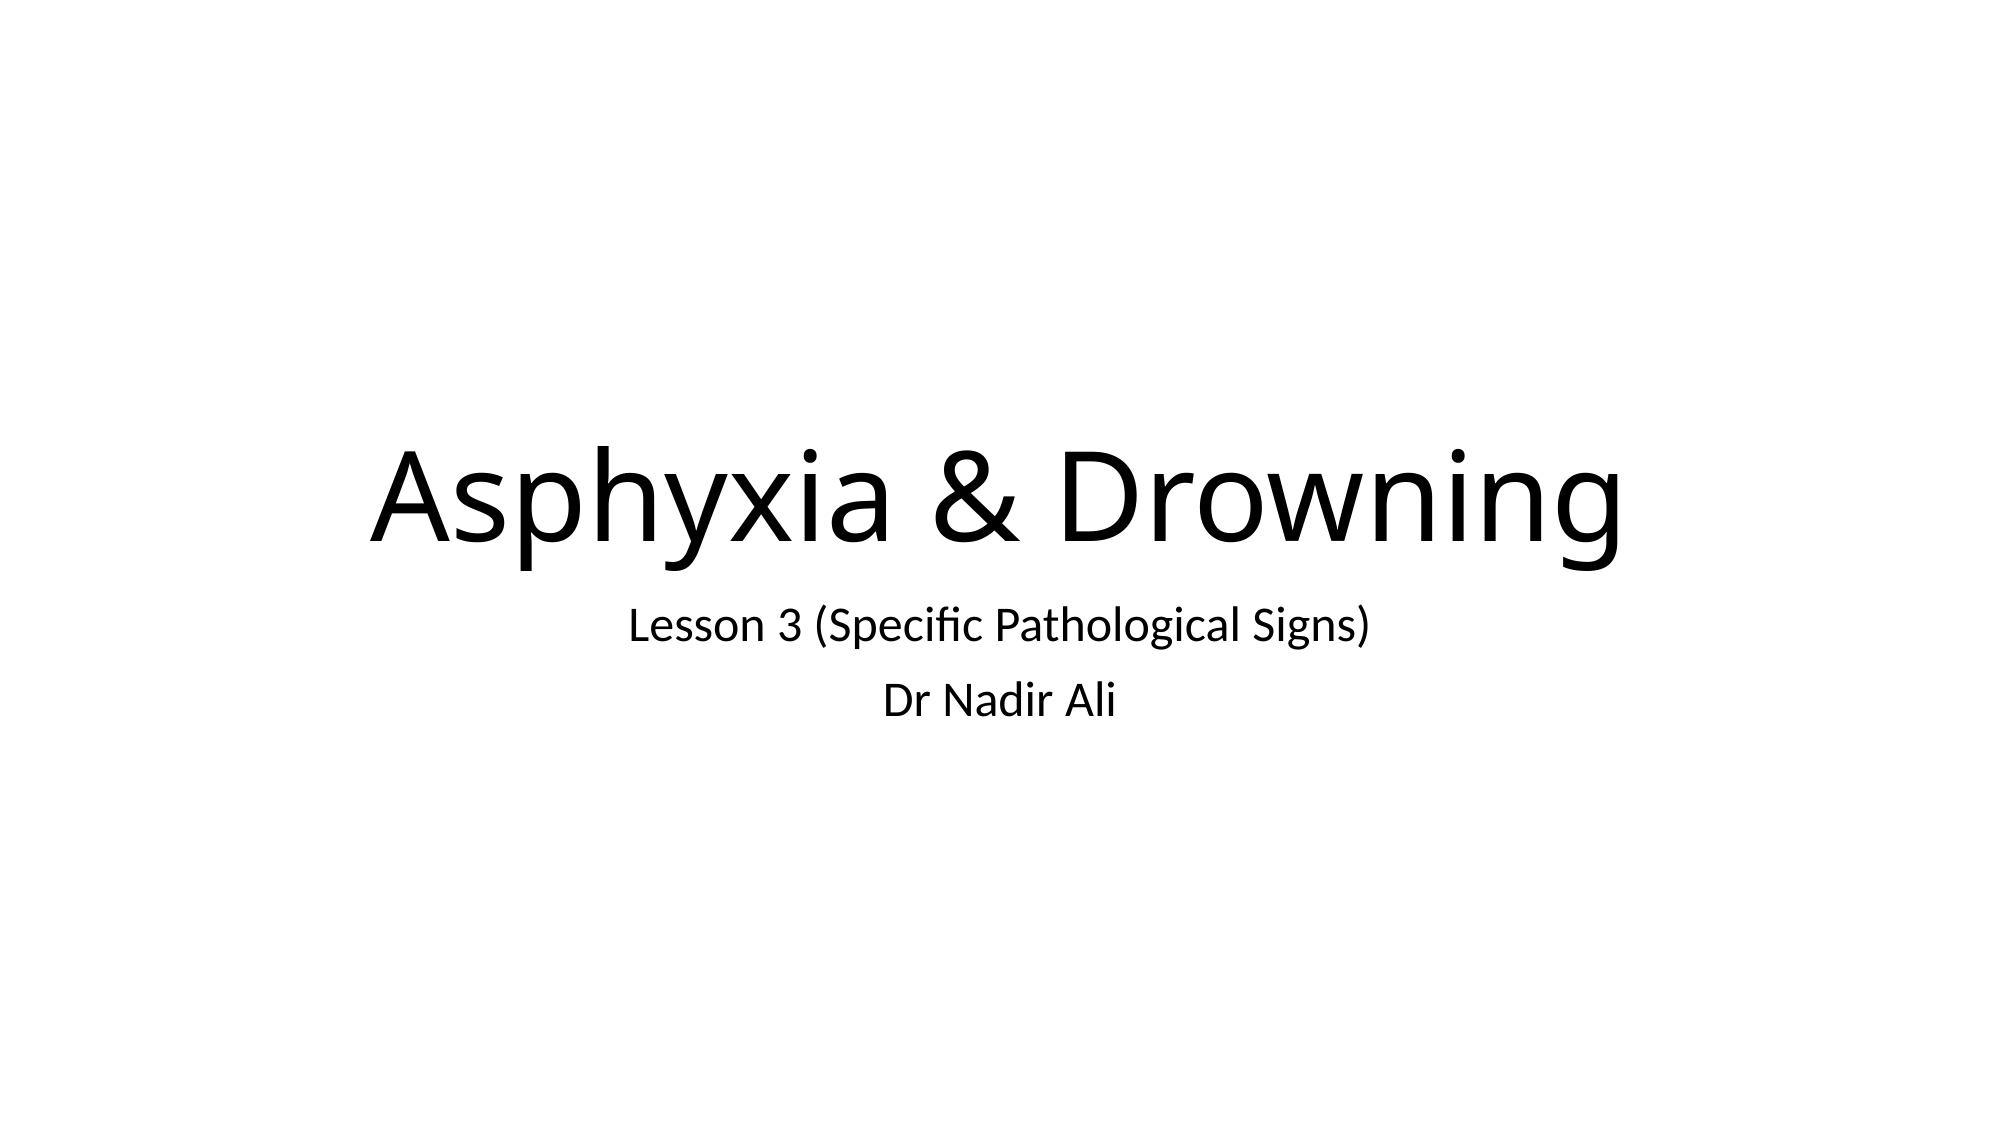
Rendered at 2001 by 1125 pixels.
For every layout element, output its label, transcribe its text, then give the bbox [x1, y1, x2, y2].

subtitle Lesson 3 (Specific Pathological Signs) Dr Nadir Ali [249, 590, 1750, 863]
title Asphyxia & Drowning [249, 184, 1750, 576]
